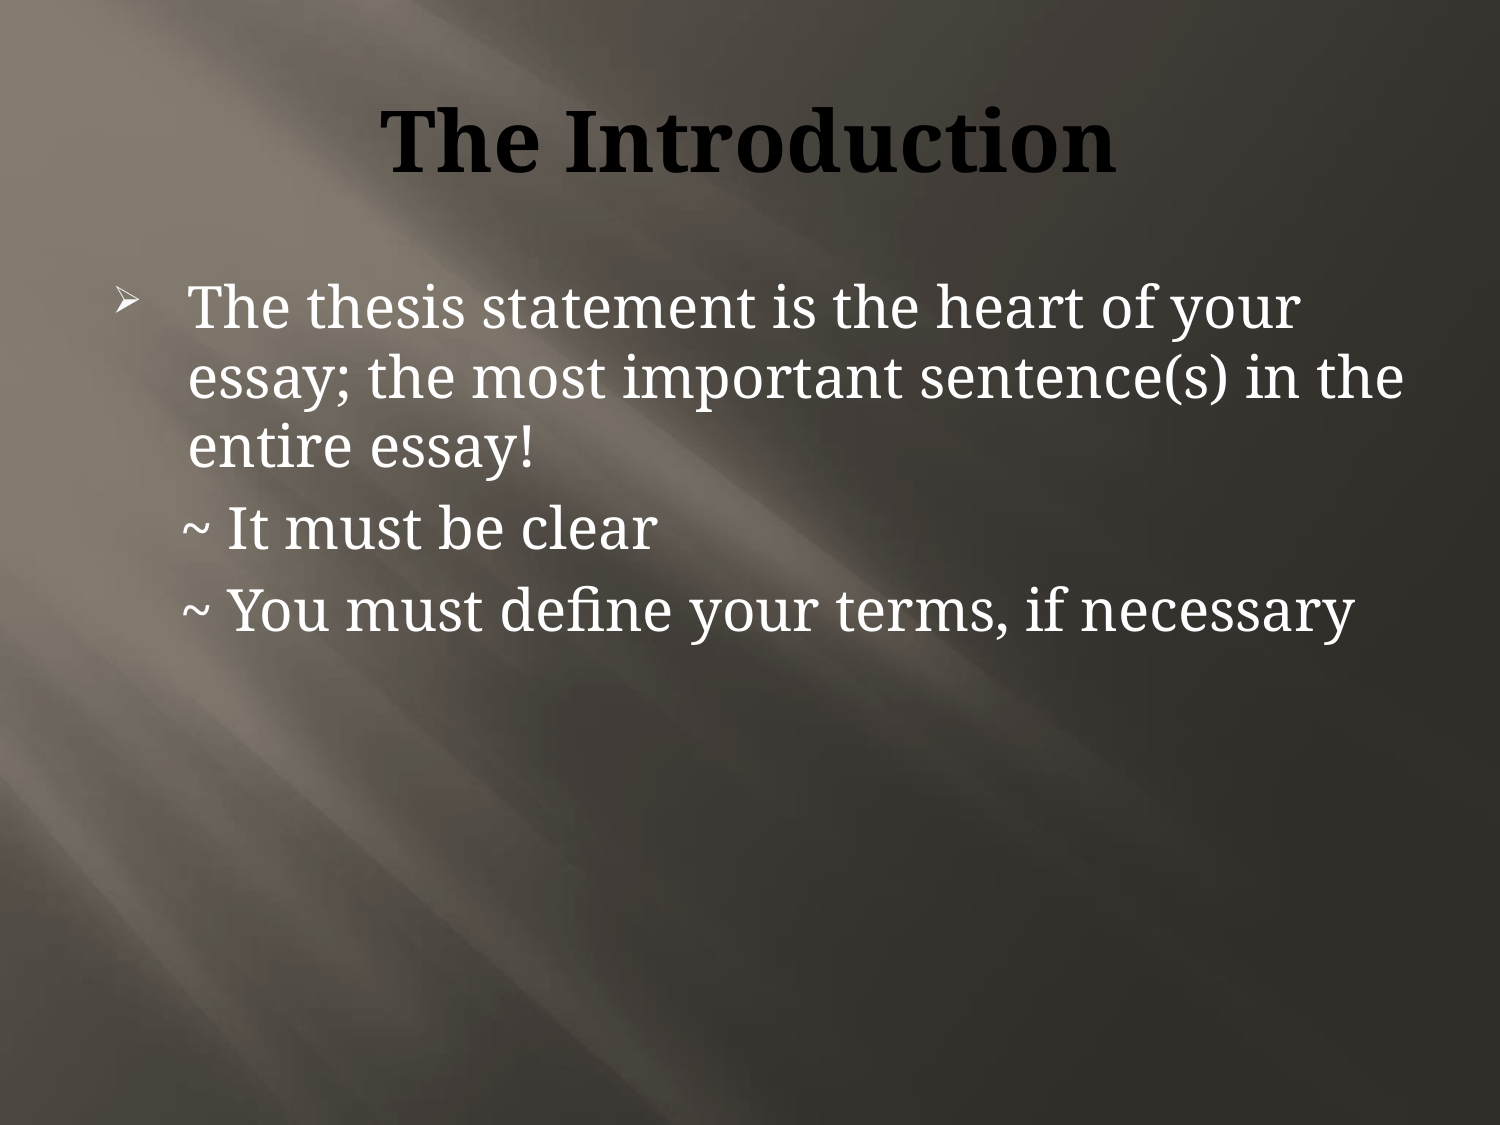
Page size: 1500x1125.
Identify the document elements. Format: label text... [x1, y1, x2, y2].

title The Introduction [75, 45, 1425, 233]
list The thesis statement is the heart of your essay; the most important sentence(s) in the entire essay! ~ It must be clear ~ You must define your terms, if necessary [74, 262, 1426, 1051]
